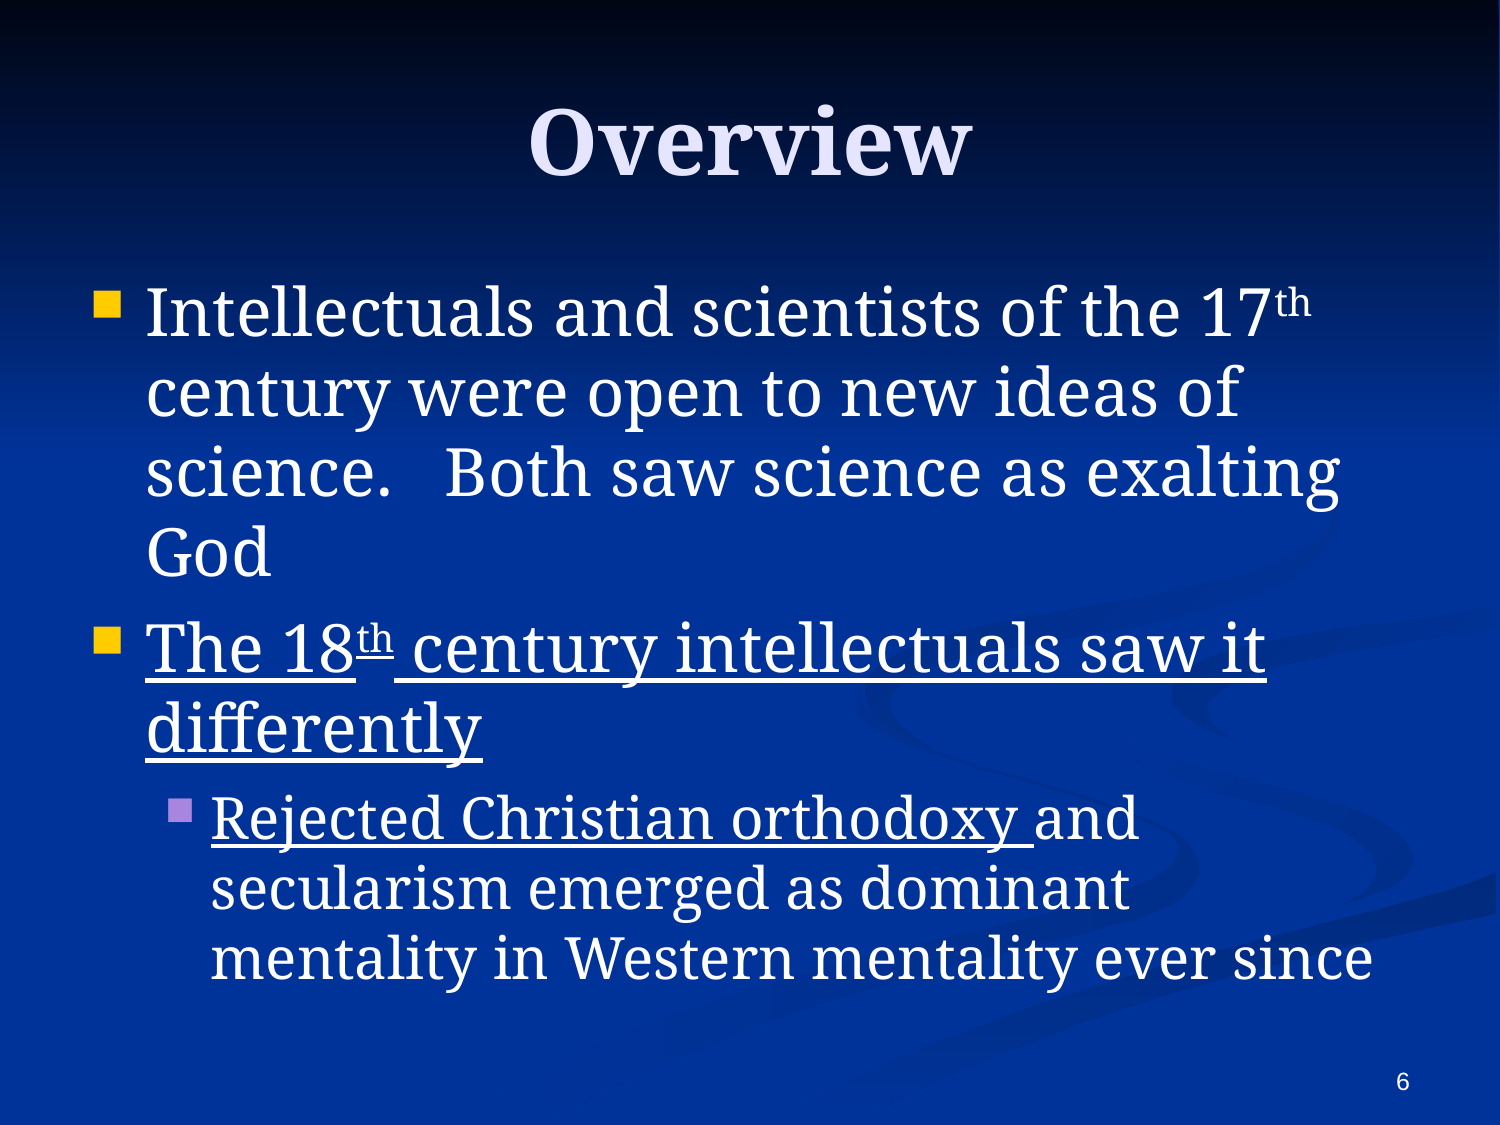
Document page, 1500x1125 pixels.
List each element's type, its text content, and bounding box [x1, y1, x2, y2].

text_box 6 [1074, 1025, 1425, 1104]
text_box Intellectuals and scientists of the 17th century were open to new ideas of science. Both saw science as exalting God The 18th century intellectuals saw it differently Rejected Christian orthodoxy and secularism emerged as dominant mentality in Western mentality ever since [74, 262, 1425, 1005]
text_box Overview [74, 45, 1425, 233]
